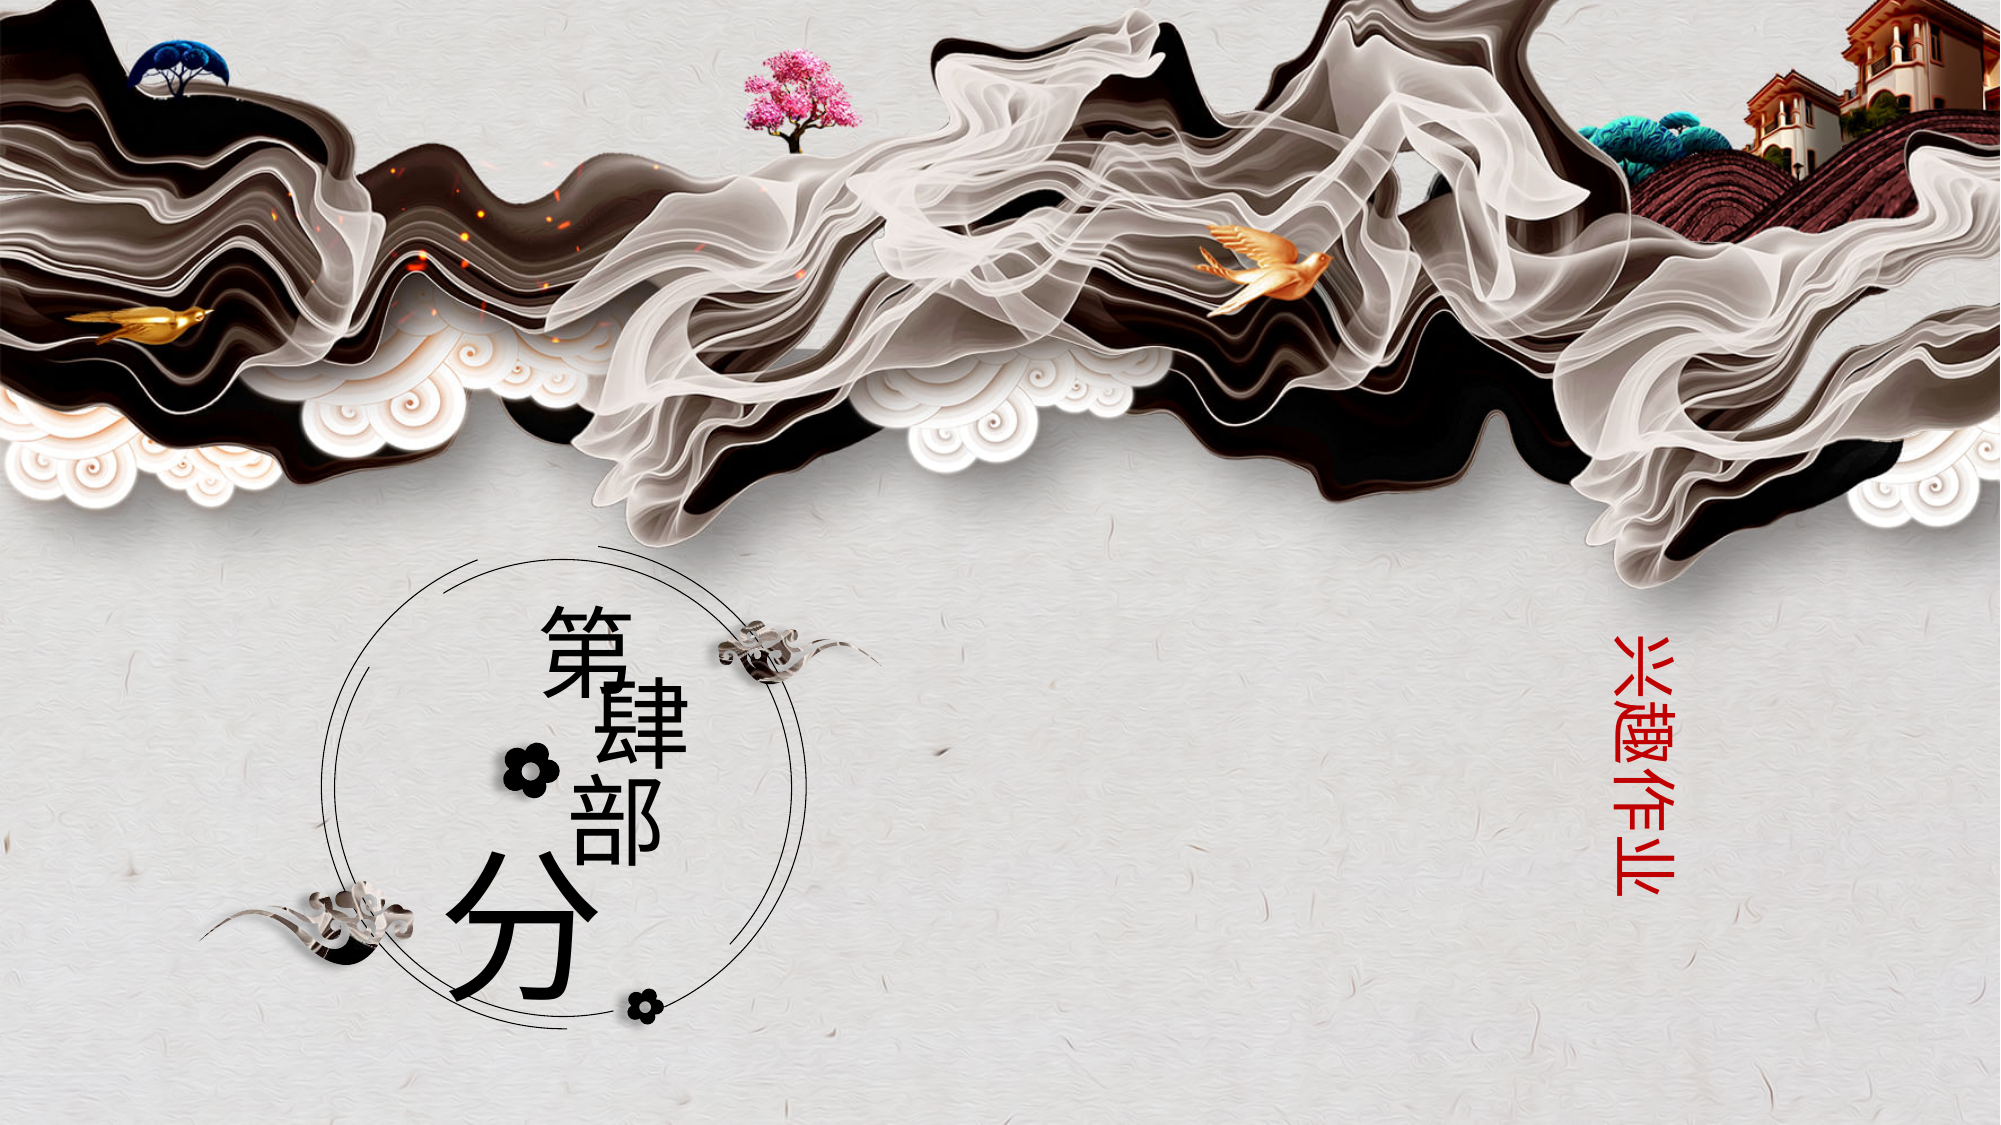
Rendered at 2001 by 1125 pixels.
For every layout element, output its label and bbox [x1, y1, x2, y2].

picture [0, 0, 2000, 1125]
text_box [198, 543, 883, 1032]
